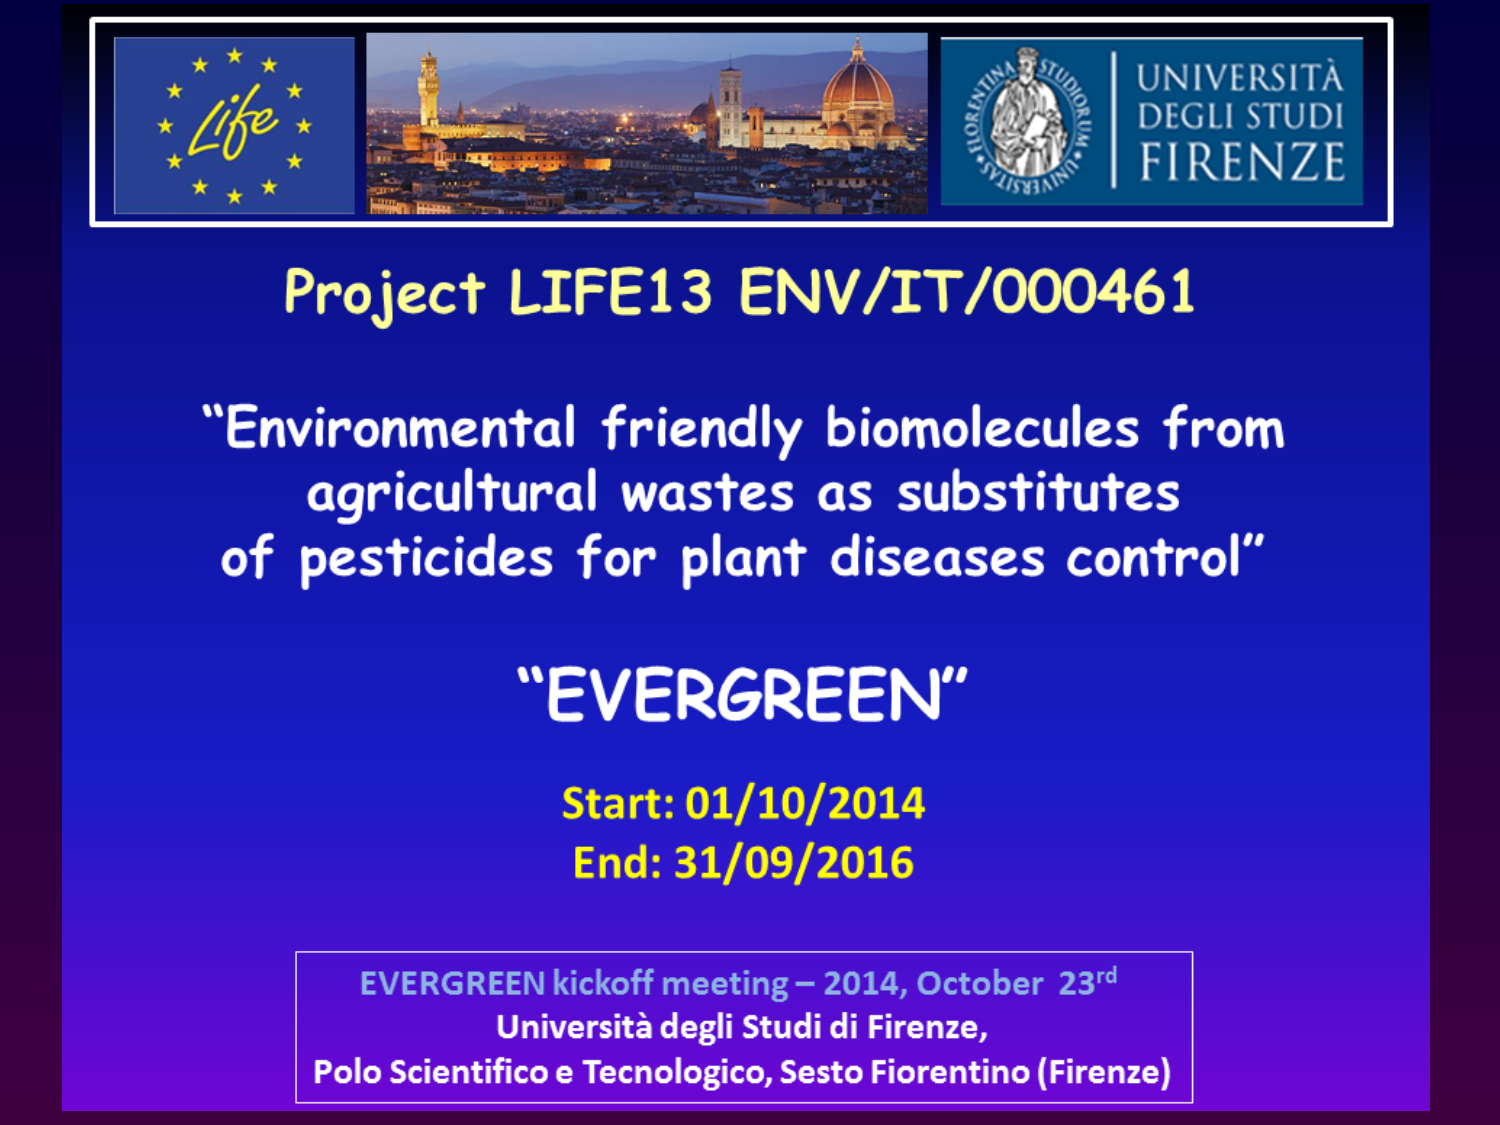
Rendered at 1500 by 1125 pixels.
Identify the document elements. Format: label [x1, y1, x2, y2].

picture [62, 4, 1430, 1111]
